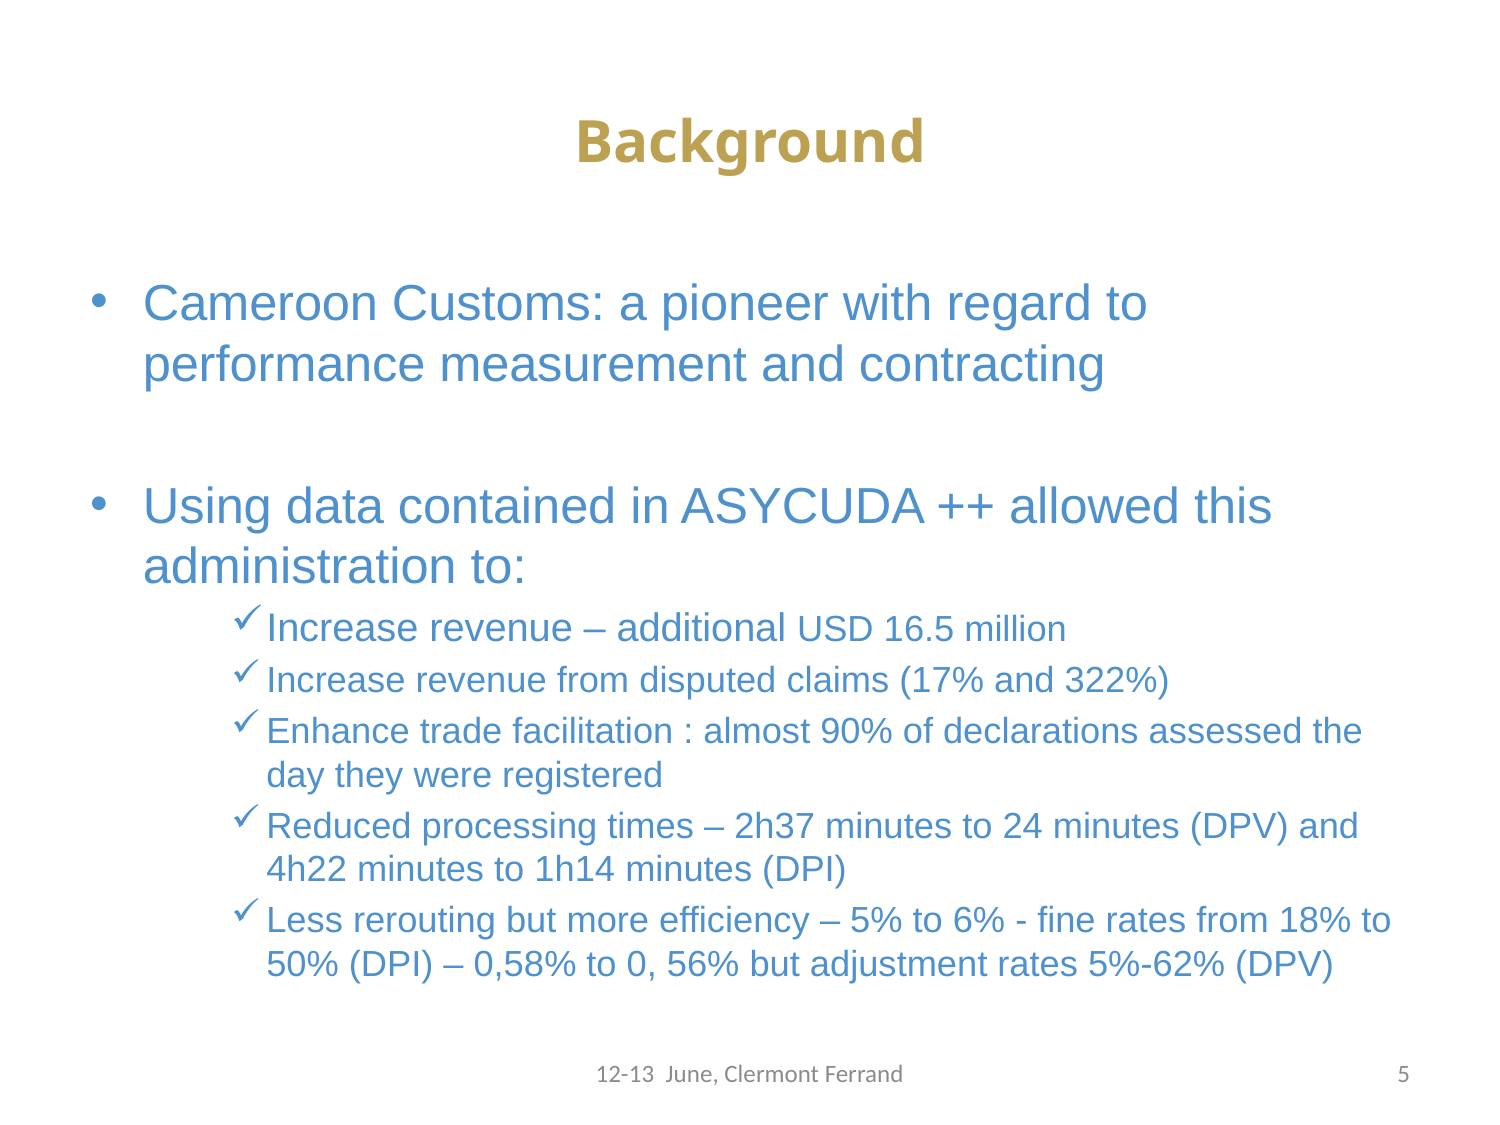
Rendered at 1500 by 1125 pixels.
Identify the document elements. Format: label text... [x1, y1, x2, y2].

slide_number 5 [1074, 1042, 1425, 1103]
list Cameroon Customs: a pioneer with regard to performance measurement and contracting Using data contained in ASYCUDA ++ allowed this administration to: Increase revenue – additional USD 16.5 million Increase revenue from disputed claims (17% and 322%) Enhance trade facilitation : almost 90% of declarations assessed the day they were registered Reduced processing times – 2h37 minutes to 24 minutes (DPV) and 4h22 minutes to 1h14 minutes (DPI) Less rerouting but more efficiency – 5% to 6% - fine rates from 18% to 50% (DPI) – 0,58% to 0, 56% but adjustment rates 5%-62% (DPV) [75, 262, 1425, 1005]
title Background [75, 45, 1425, 233]
footer 12-13 June, Clermont Ferrand [512, 1042, 988, 1103]
